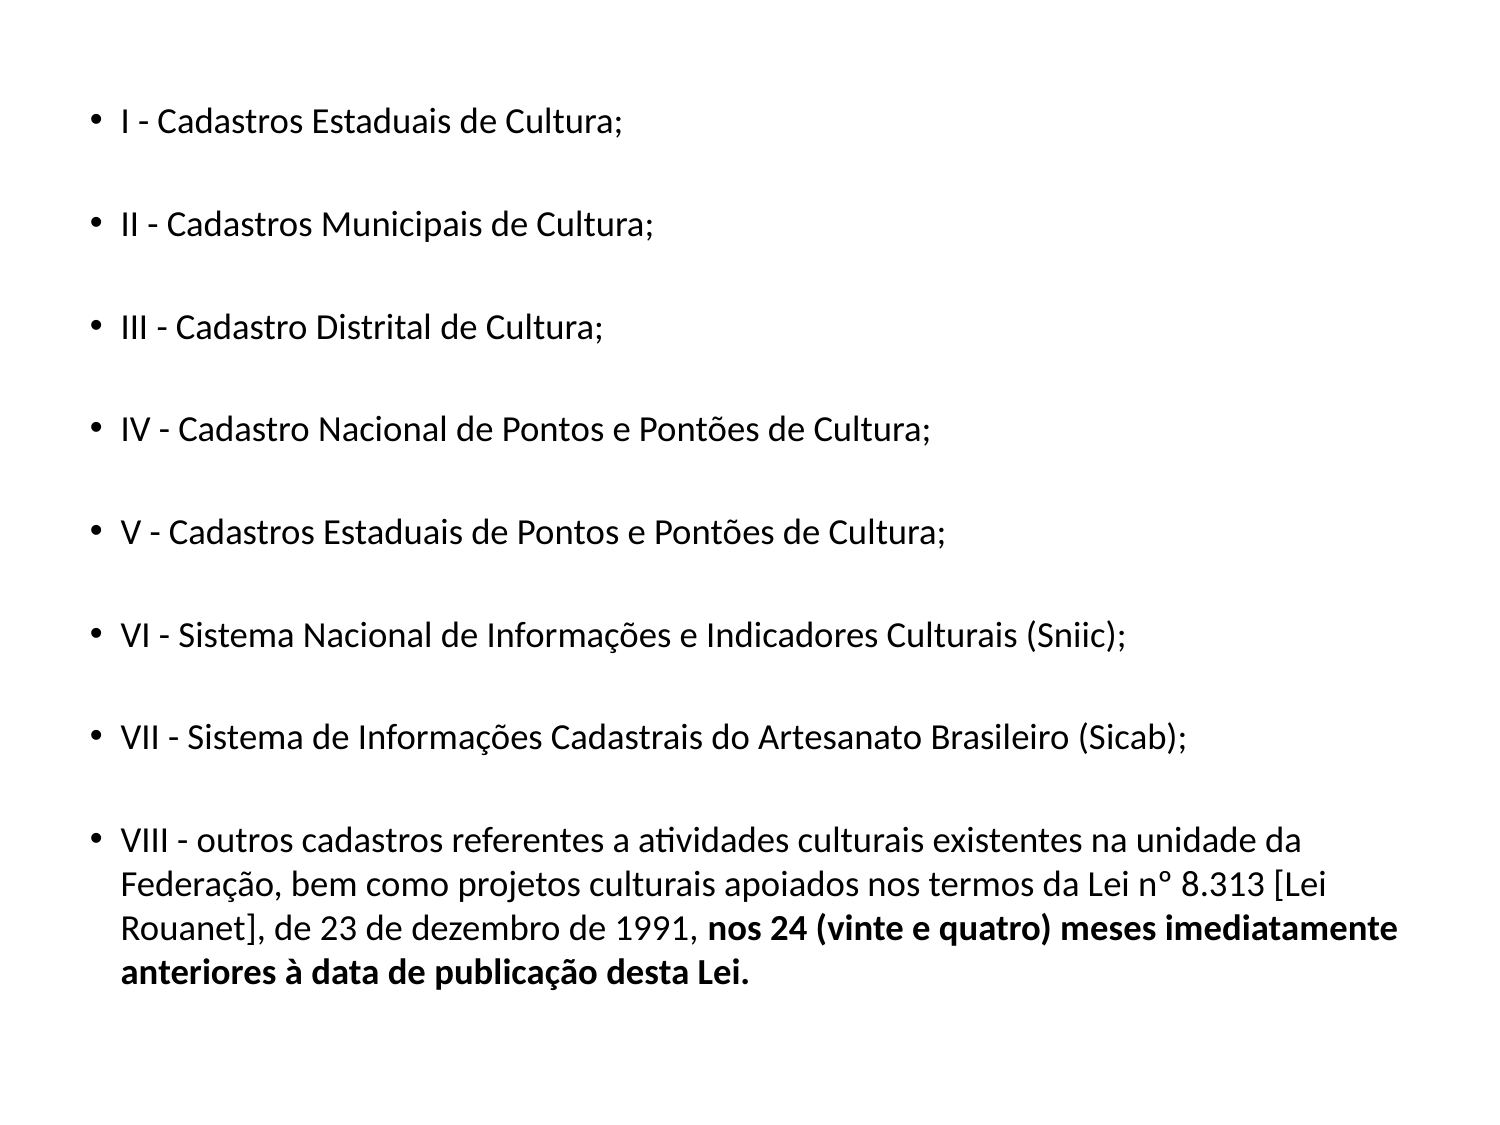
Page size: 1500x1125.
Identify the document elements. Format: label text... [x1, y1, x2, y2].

text_box I - Cadastros Estaduais de Cultura; II - Cadastros Municipais de Cultura; III - Cadastro Distrital de Cultura; IV - Cadastro Nacional de Pontos e Pontões de Cultura; V - Cadastros Estaduais de Pontos e Pontões de Cultura; VI - Sistema Nacional de Informações e Indicadores Culturais (Sniic); VII - Sistema de Informações Cadastrais do Artesanato Brasileiro (Sicab); VIII - outros cadastros referentes a atividades culturais existentes na unidade da Federação, bem como projetos culturais apoiados nos termos da Lei nº 8.313 [Lei Rouanet], de 23 de dezembro de 1991, nos 24 (vinte e quatro) meses imediatamente anteriores à data de publicação desta Lei. [75, 89, 1425, 1005]
